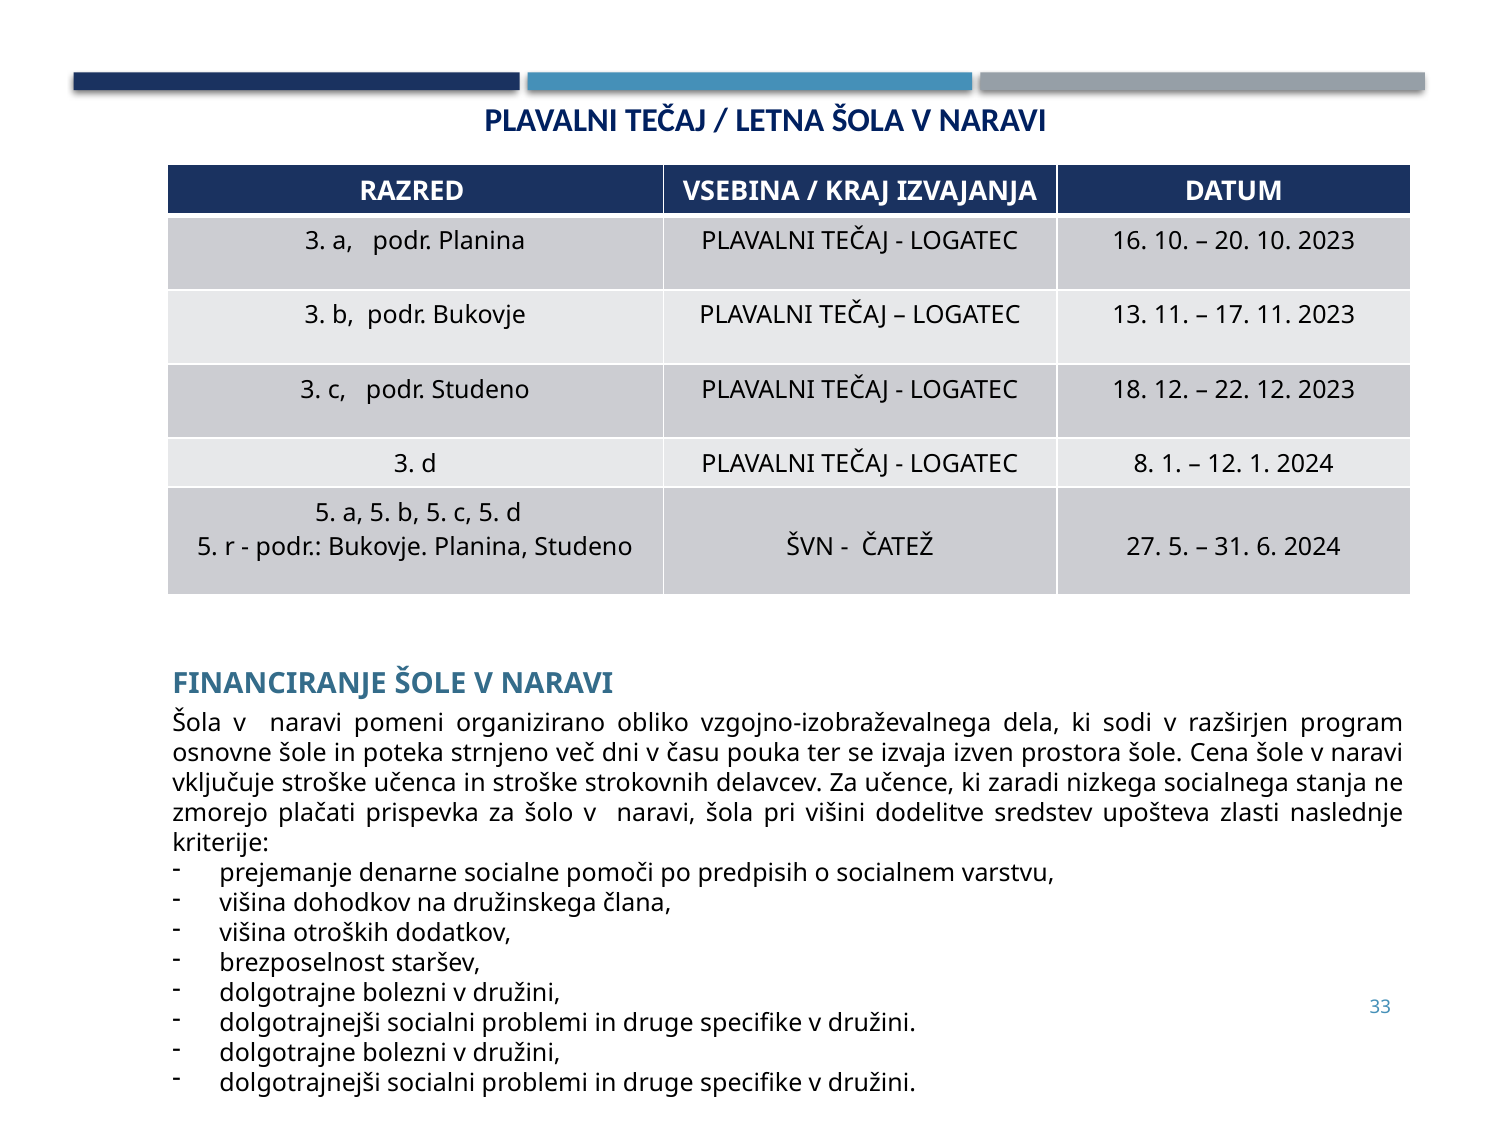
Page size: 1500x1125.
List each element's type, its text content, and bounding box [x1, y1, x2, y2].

text_box [94, 45, 1389, 112]
table_cell ŠVN - ČATEŽ [664, 488, 1056, 594]
table_cell PLAVALNI TEČAJ - LOGATEC [664, 439, 1056, 486]
table_header RAZRED [168, 165, 663, 213]
table_header DATUM [1058, 165, 1410, 213]
table_cell 13. 11. – 17. 11. 2023 [1058, 291, 1410, 363]
text_box PLAVALNI TEČAJ / LETNA ŠOLA V NARAVI [126, 95, 1421, 161]
table_cell 3. d [168, 439, 663, 486]
table_cell PLAVALNI TEČAJ – LOGATEC [664, 291, 1056, 363]
table_cell PLAVALNI TEČAJ - LOGATEC [664, 218, 1056, 289]
table_header VSEBINA / KRAJ IZVAJANJA [664, 165, 1056, 213]
table_cell 3. c, podr. Studeno [168, 365, 663, 437]
table_cell PLAVALNI TEČAJ - LOGATEC [664, 365, 1056, 437]
table_cell 8. 1. – 12. 1. 2024 [1058, 439, 1410, 486]
table_cell 18. 12. – 22. 12. 2023 [1058, 365, 1410, 437]
text_box FINANCIRANJE ŠOLE V NARAVI Šola v naravi pomeni organizirano obliko vzgojno-izobraževalnega dela, ki sodi v razširjen program osnovne šole in poteka strnjeno več dni v času pouka ter se izvaja izven prostora šole. Cena šole v naravi vključuje stroške učenca in stroške strokovnih delavcev. Za učence, ki zaradi nizkega socialnega stanja ne zmorejo plačati prispevka za šolo v naravi, šola pri višini dodelitve sredstev upošteva zlasti naslednje kriterije: prejemanje denarne socialne pomoči po predpisih o socialnem varstvu, višina dohodkov na družinskega člana, višina otroških dodatkov, brezposelnost staršev, dolgotrajne bolezni v družini, dolgotrajnejši socialni problemi in druge specifike v družini. dolgotrajne bolezni v družini, dolgotrajnejši socialni problemi in druge specifike v družini. [157, 656, 1421, 1104]
table_cell 3. b, podr. Bukovje [168, 291, 663, 363]
table_cell 5. a, 5. b, 5. c, 5. d 5. r - podr.: Bukovje. Planina, Studeno [168, 488, 663, 594]
table_cell 3. a, podr. Planina [168, 218, 663, 289]
table_cell 27. 5. – 31. 6. 2024 [1058, 488, 1410, 594]
table_cell 16. 10. – 20. 10. 2023 [1058, 218, 1410, 289]
